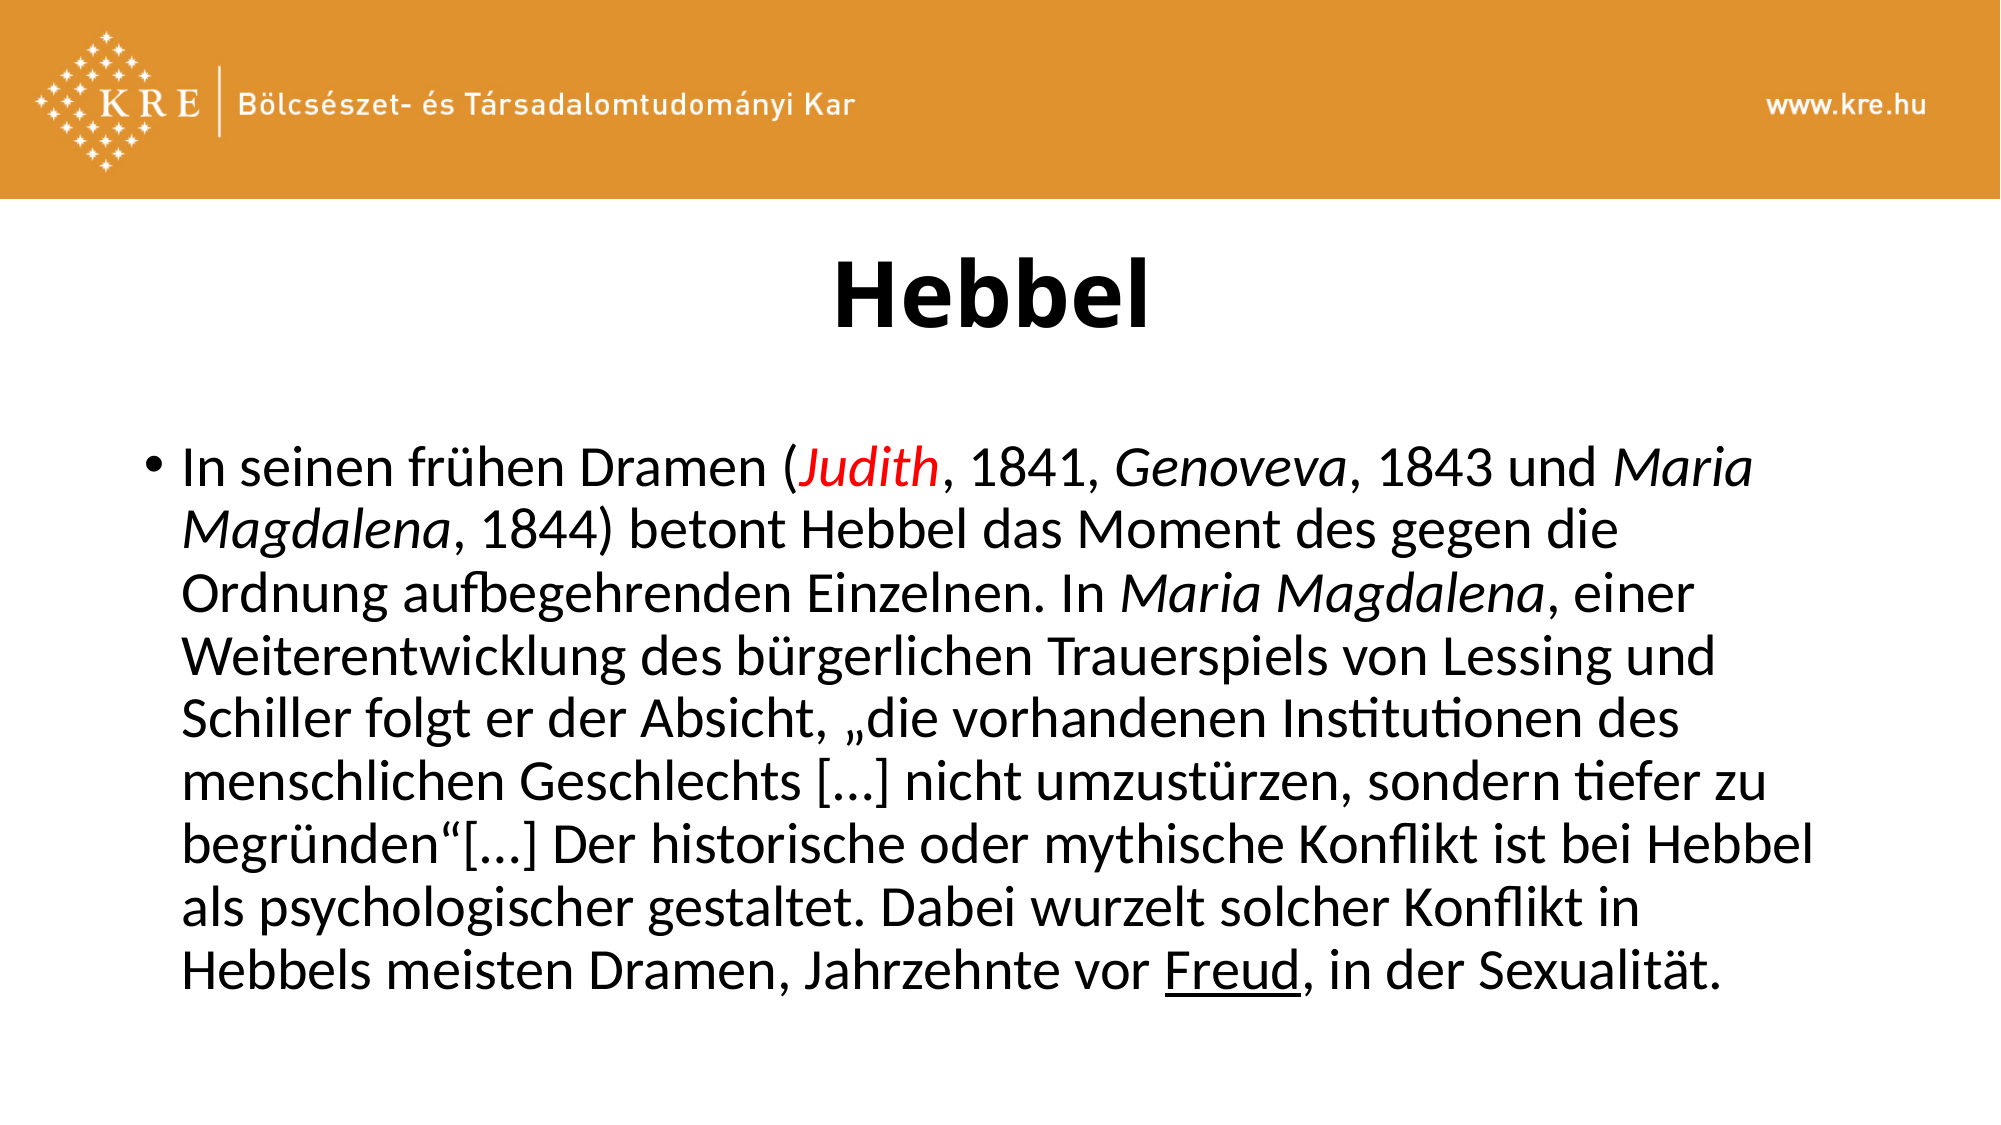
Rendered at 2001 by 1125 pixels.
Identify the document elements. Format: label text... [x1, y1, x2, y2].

list In seinen frühen Dramen (Judith, 1841, Genoveva, 1843 und Maria Magdalena, 1844) betont Hebbel das Moment des gegen die Ordnung aufbegehrenden Einzelnen. In Maria Magdalena, einer Weiterentwicklung des bürgerlichen Trauerspiels von Lessing und Schiller folgt er der Absicht, „die vorhandenen Institutionen des menschlichen Geschlechts […] nicht umzustürzen, sondern tiefer zu begründen“[…] Der historische oder mythische Konflikt ist bei Hebbel als psychologischer gestaltet. Dabei wurzelt solcher Konflikt in Hebbels meisten Dramen, Jahrzehnte vor Freud, in der Sexualität. [129, 428, 1854, 1125]
title Hebbel [129, 199, 1854, 407]
picture [0, 0, 2000, 199]
